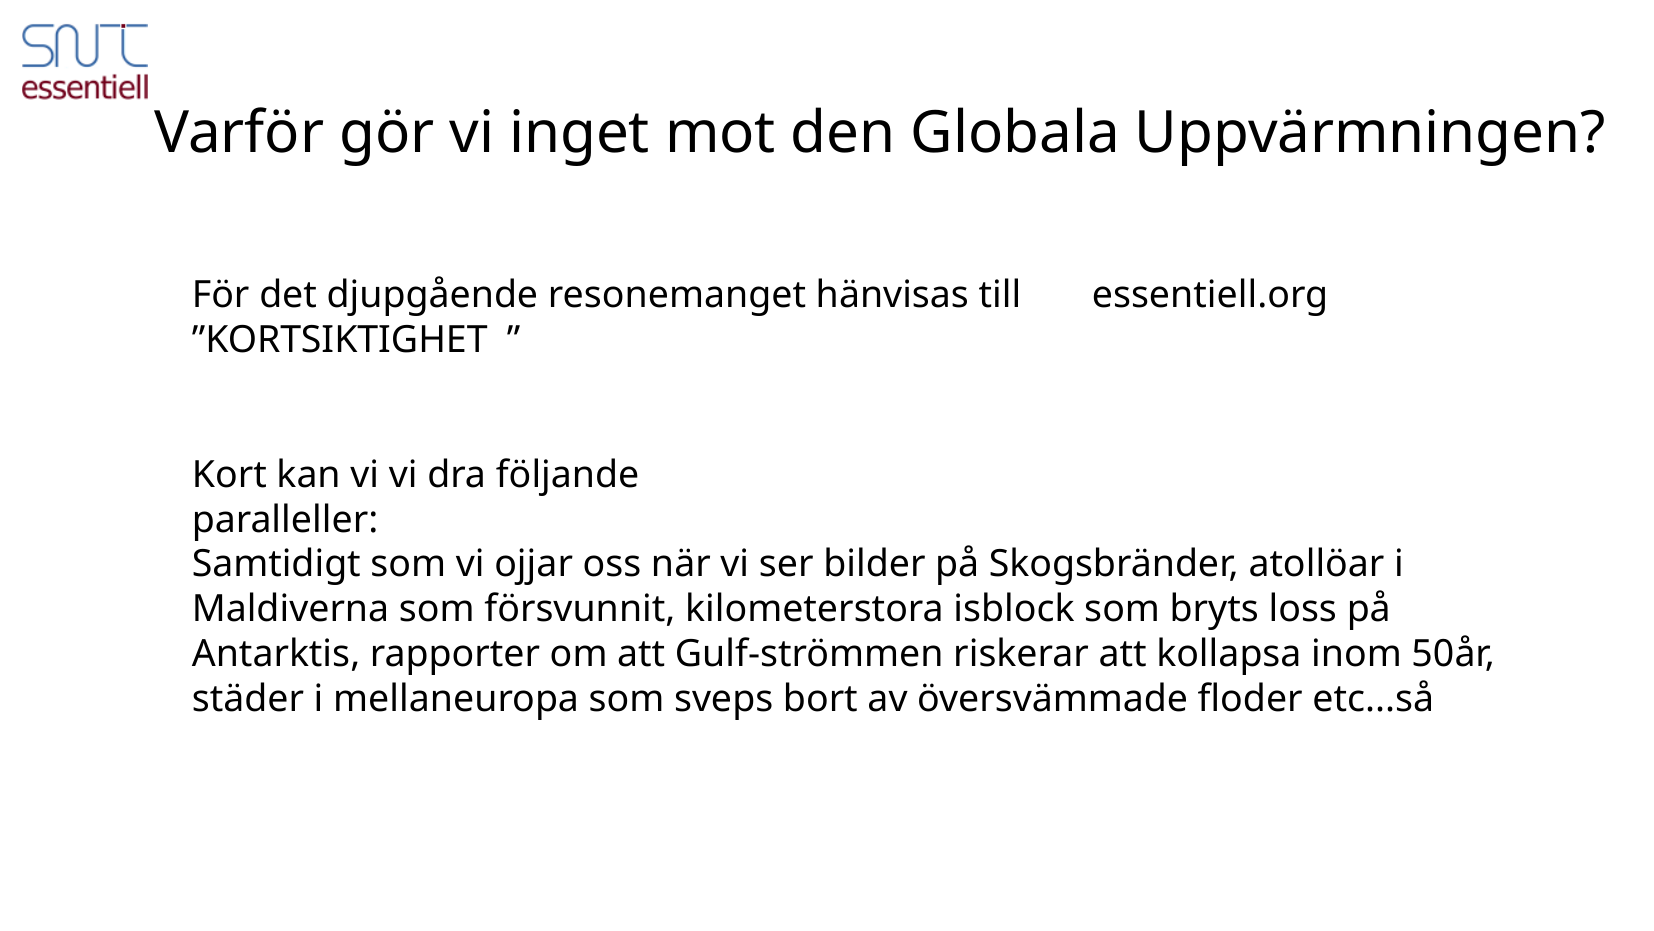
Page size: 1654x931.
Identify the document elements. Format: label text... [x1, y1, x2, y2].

picture [22, 0, 148, 126]
text_box Varför gör vi inget mot den Globala Uppvärmningen? [135, 51, 1624, 207]
text_box Samtidigt som vi ojjar oss när vi ser bilder på Skogsbränder, atollöar i Maldiverna som försvunnit, kilometerstora isblock som bryts loss på Antarktis, rapporter om att Gulf-strömmen riskerar att kollapsa inom 50år, städer i mellaneuropa som sveps bort av översvämmade floder etc...så [177, 531, 1536, 737]
text_box Kort kan vi vi dra följande paralleller: [177, 442, 827, 506]
text_box För det djupgående resonemanget hänvisas till essentiell.org ”KORTSIKTIGHET ” [177, 262, 1506, 384]
